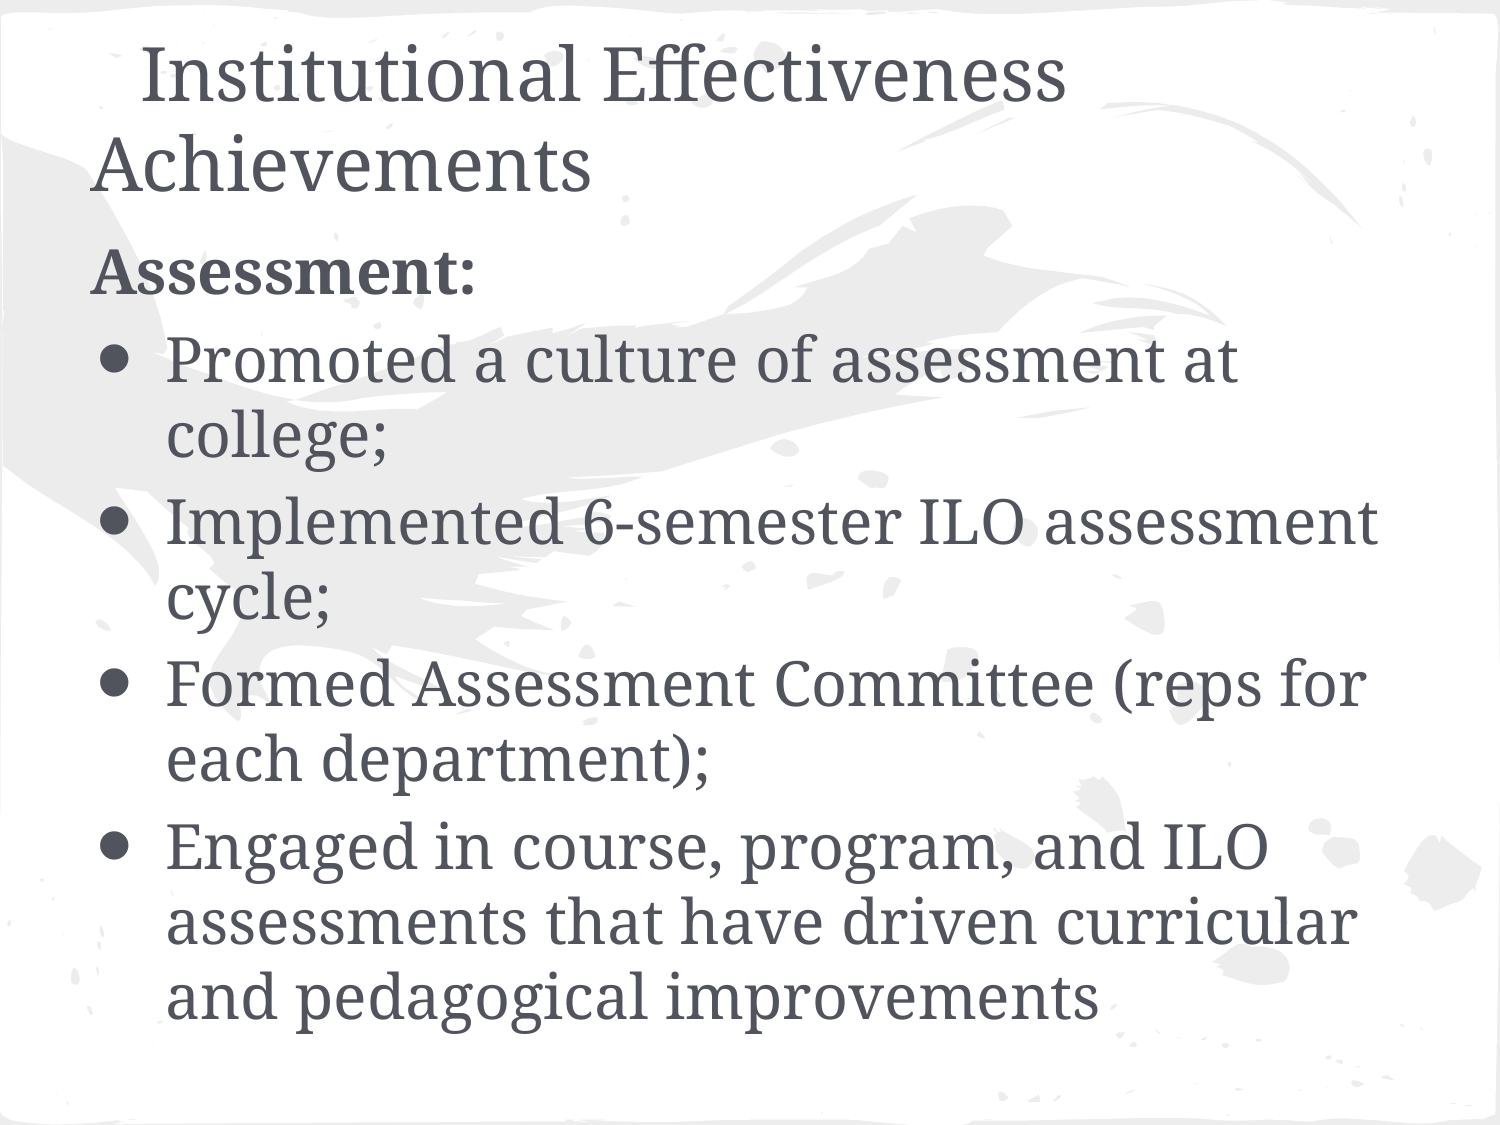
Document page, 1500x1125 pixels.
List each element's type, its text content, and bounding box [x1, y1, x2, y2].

list Assessment: Promoted a culture of assessment at college; Implemented 6-semester ILO assessment cycle; Formed Assessment Committee (reps for each department); Engaged in course, program, and ILO assessments that have driven curricular and pedagogical improvements [75, 217, 1428, 1125]
title Institutional Effectiveness Achievements [75, 3, 1425, 217]
